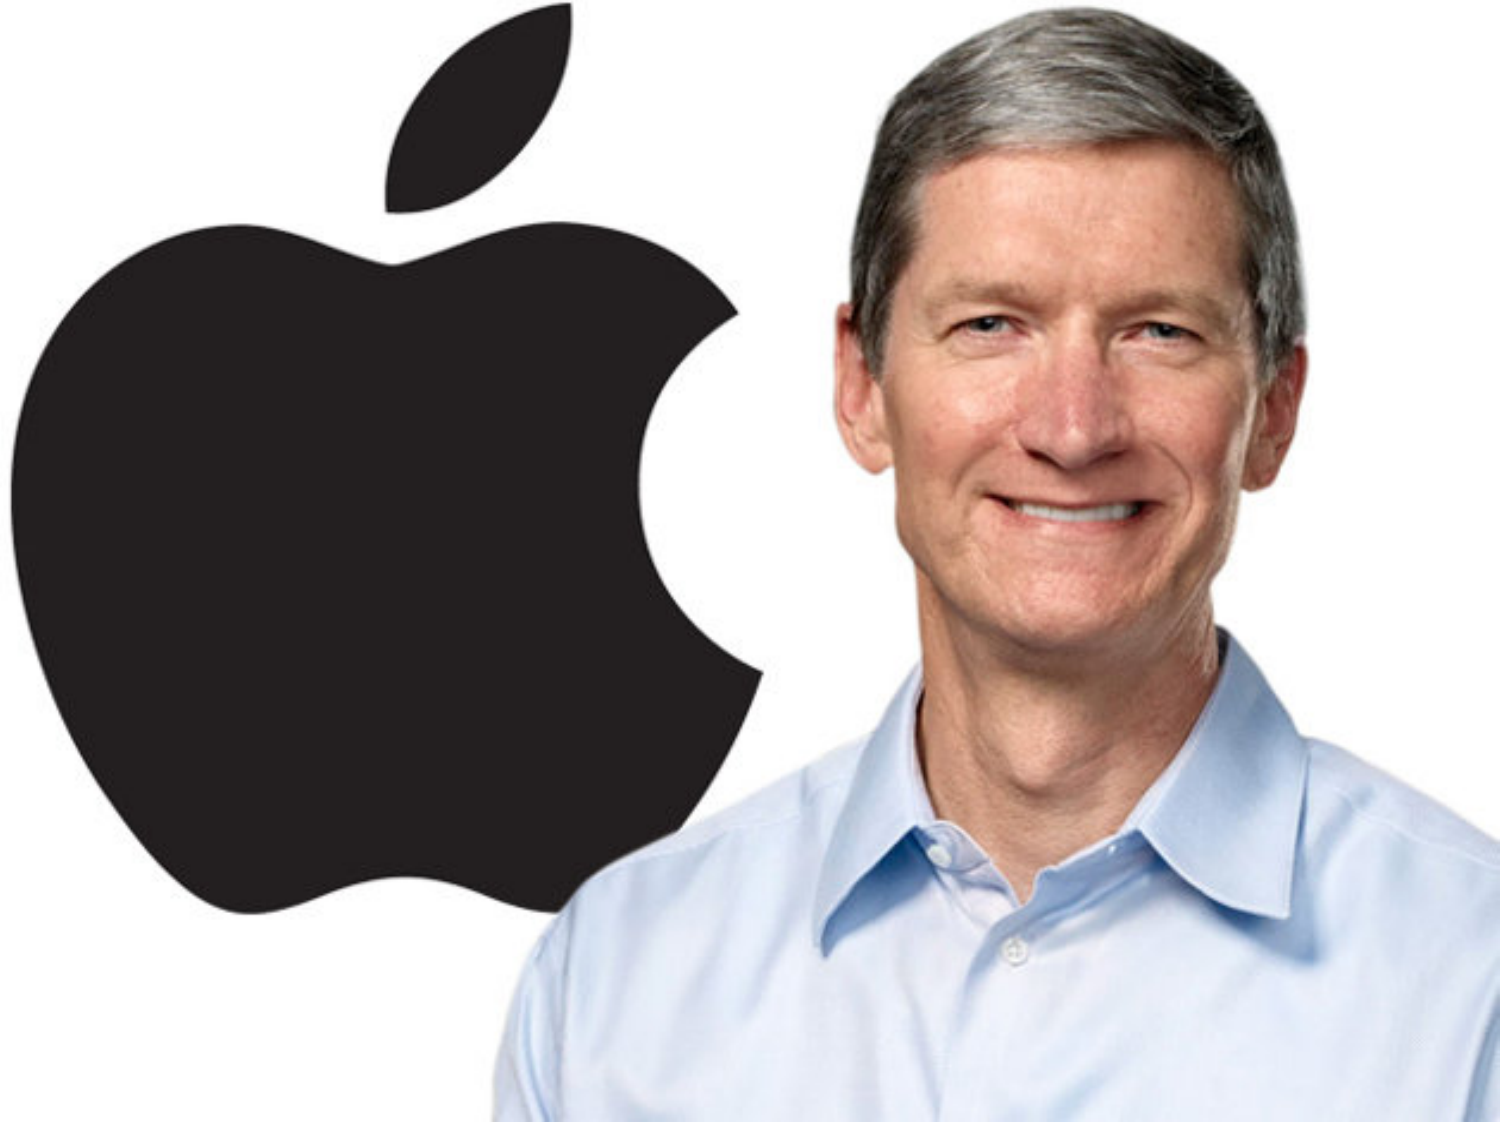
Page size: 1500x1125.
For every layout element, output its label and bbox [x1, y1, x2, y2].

list [0, 0, 1500, 1122]
